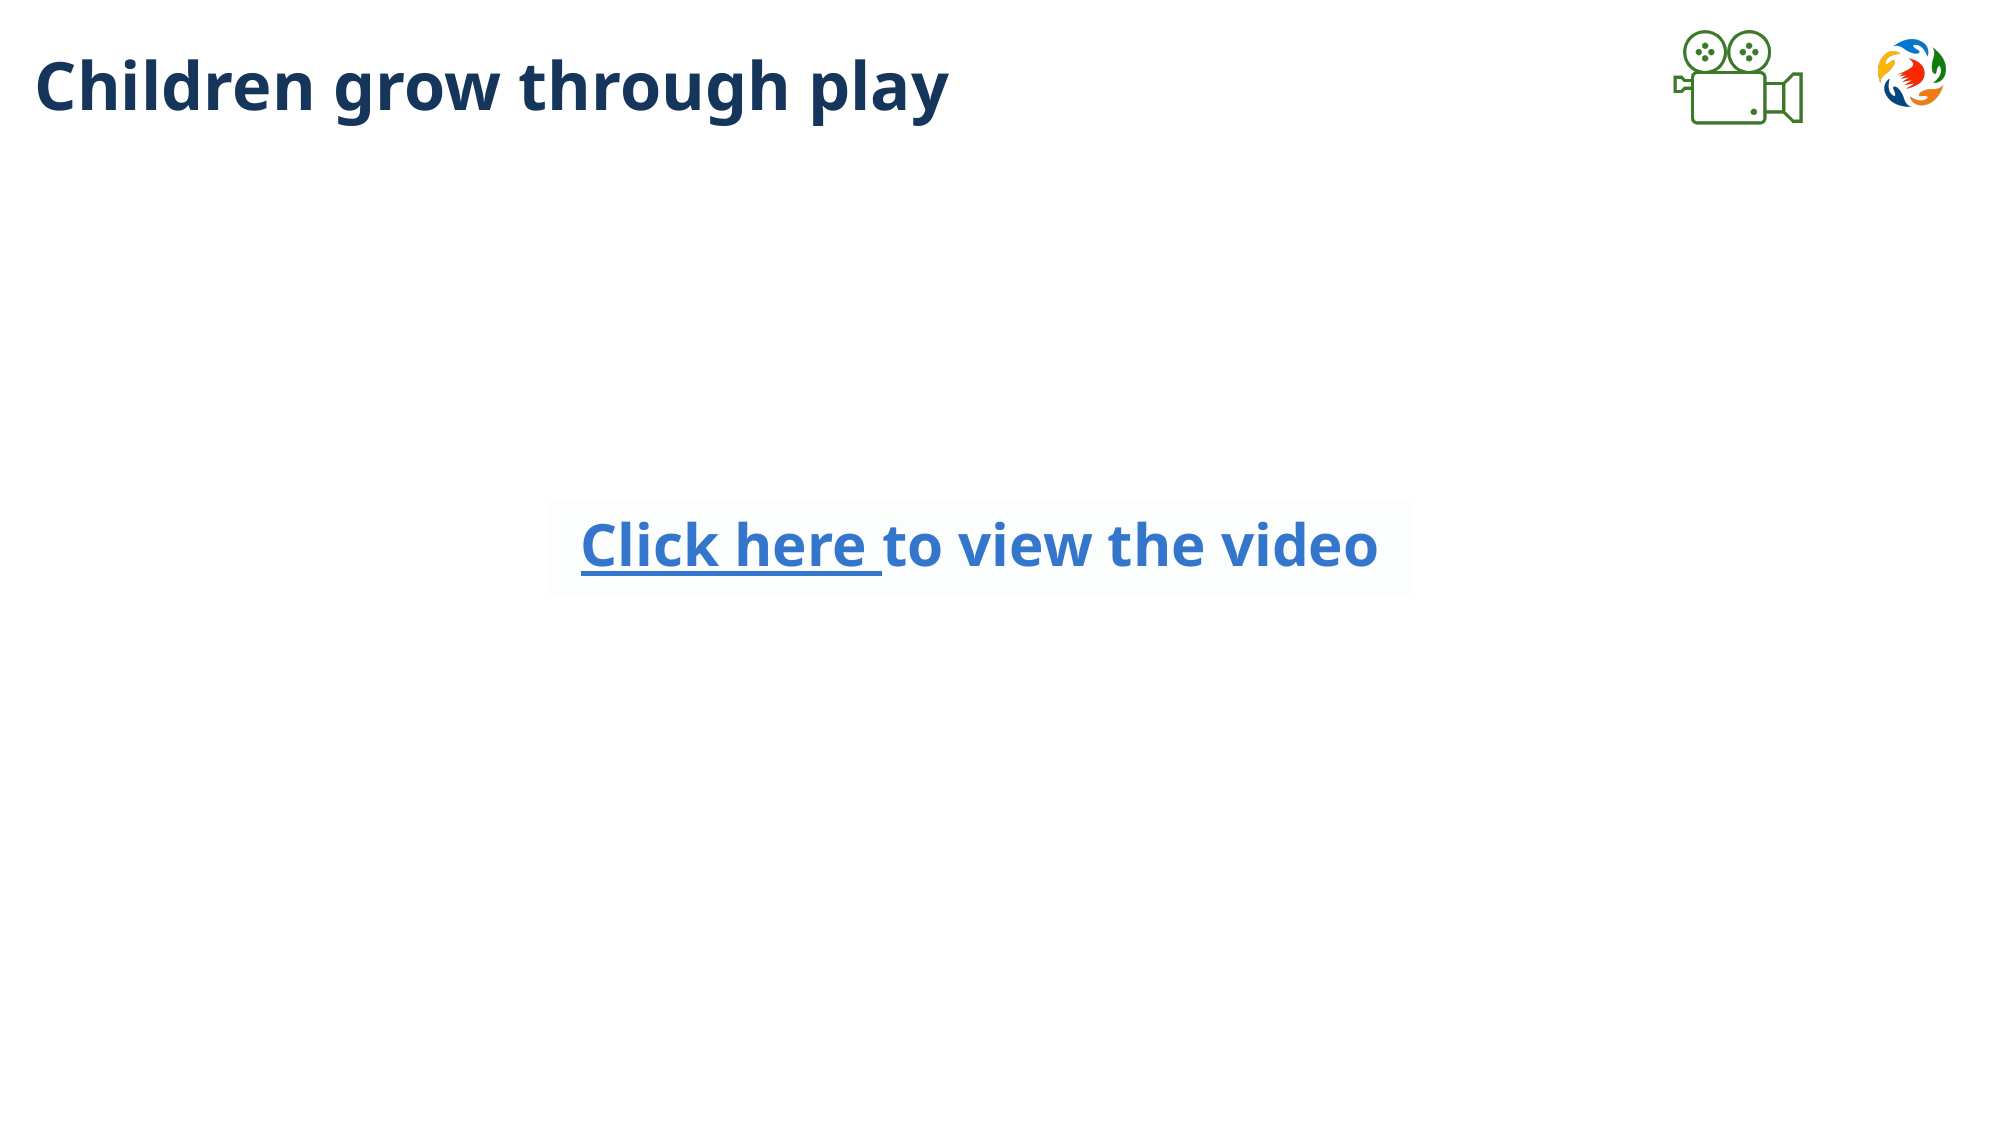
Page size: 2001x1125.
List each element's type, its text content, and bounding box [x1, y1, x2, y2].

text_box Click here to view the video [547, 500, 1413, 595]
picture [1663, 0, 1815, 151]
picture [1878, 39, 1946, 107]
title Children grow through play [19, 28, 1663, 151]
